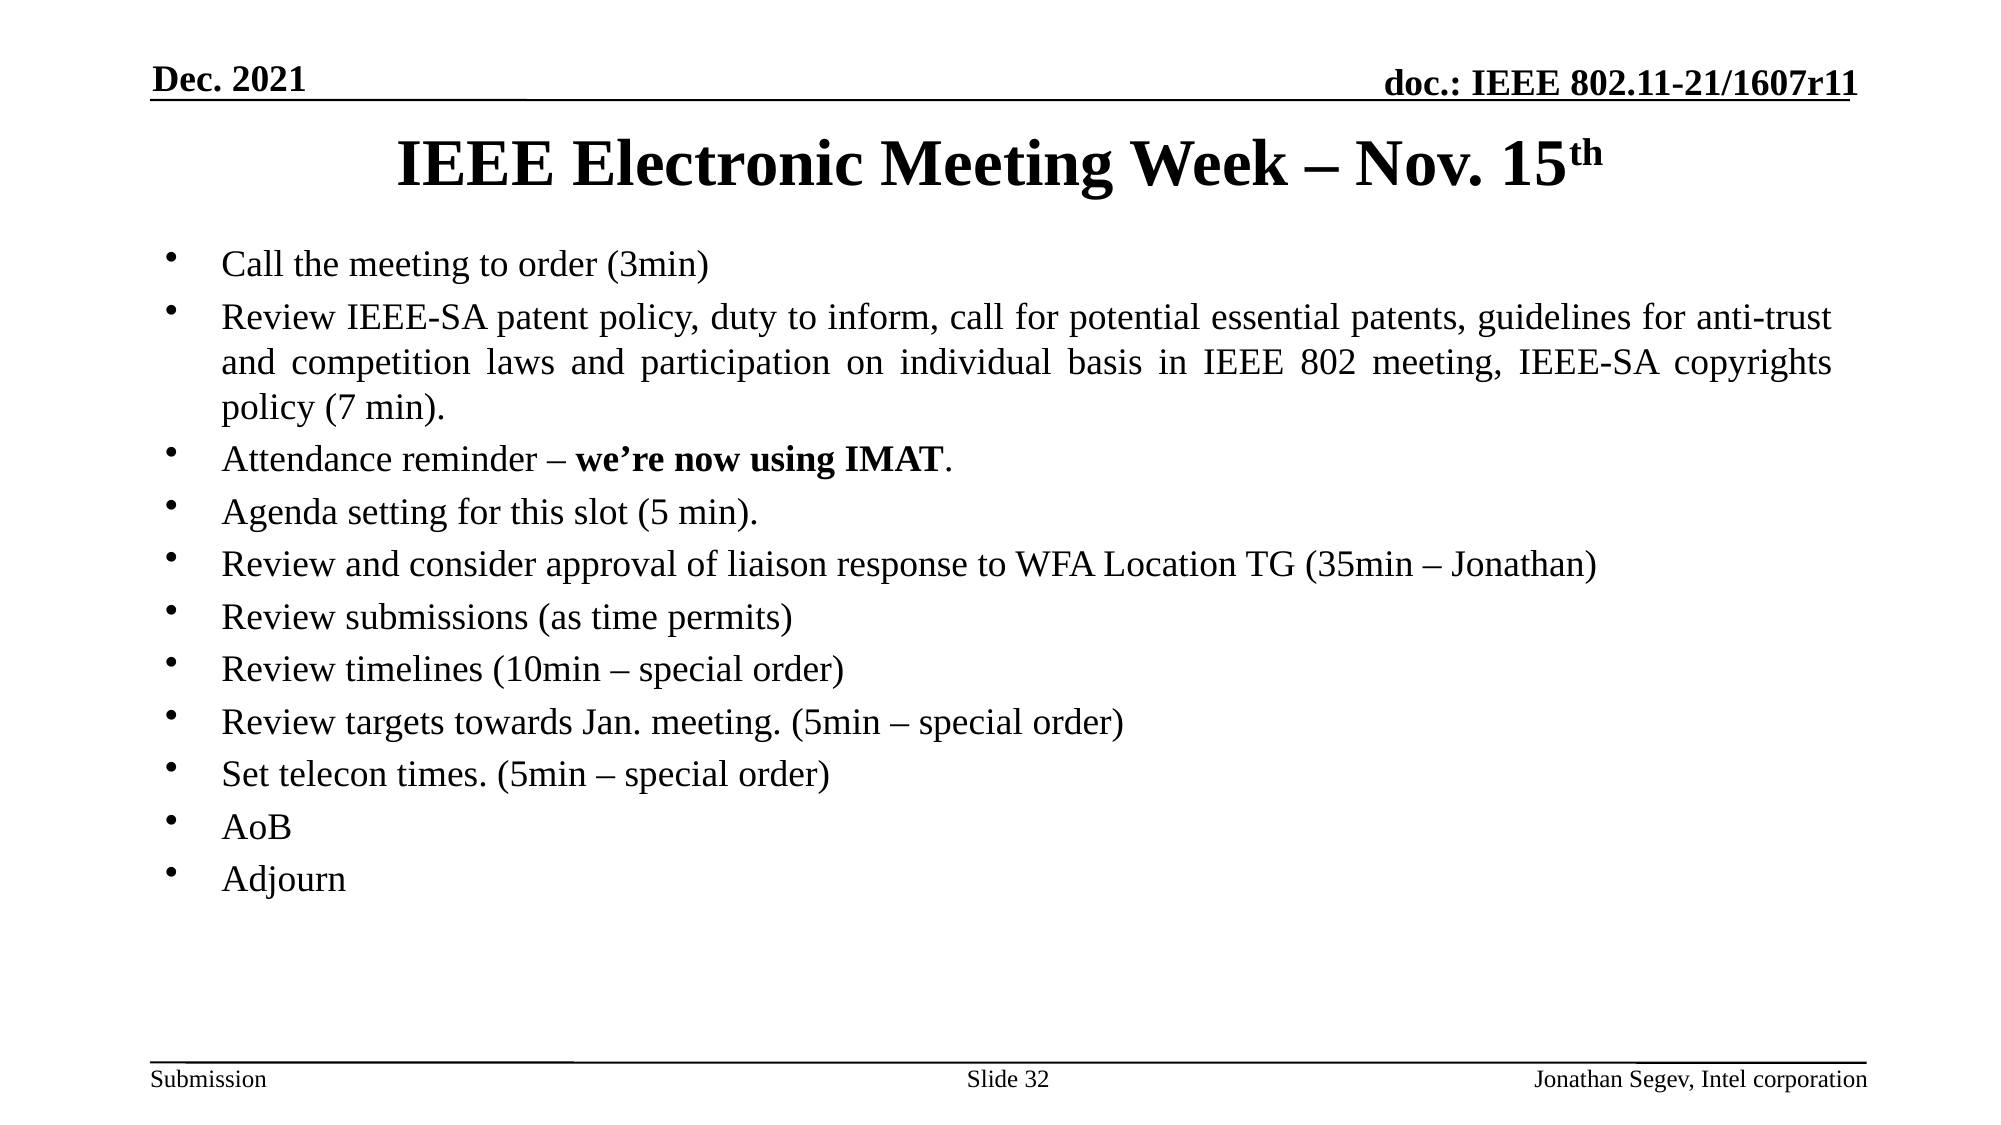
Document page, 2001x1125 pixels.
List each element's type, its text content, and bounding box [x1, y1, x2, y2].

title IEEE Electronic Meeting Week – Nov. 15th [149, 112, 1850, 205]
footer Jonathan Segev, Intel corporation [1171, 1061, 1869, 1093]
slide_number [152, 54, 563, 100]
slide_number Slide 32 [950, 1061, 1067, 1123]
list Call the meeting to order (3min) Review IEEE-SA patent policy, duty to inform, call for potential essential patents, guidelines for anti-trust and competition laws and participation on individual basis in IEEE 802 meeting, IEEE-SA copyrights policy (7 min). Attendance reminder – we’re now using IMAT. Agenda setting for this slot (5 min). Review and consider approval of liaison response to WFA Location TG (35min – Jonathan) Review submissions (as time permits) Review timelines (10min – special order) Review targets towards Jan. meeting. (5min – special order) Set telecon times. (5min – special order) AoB Adjourn [149, 231, 1850, 1000]
